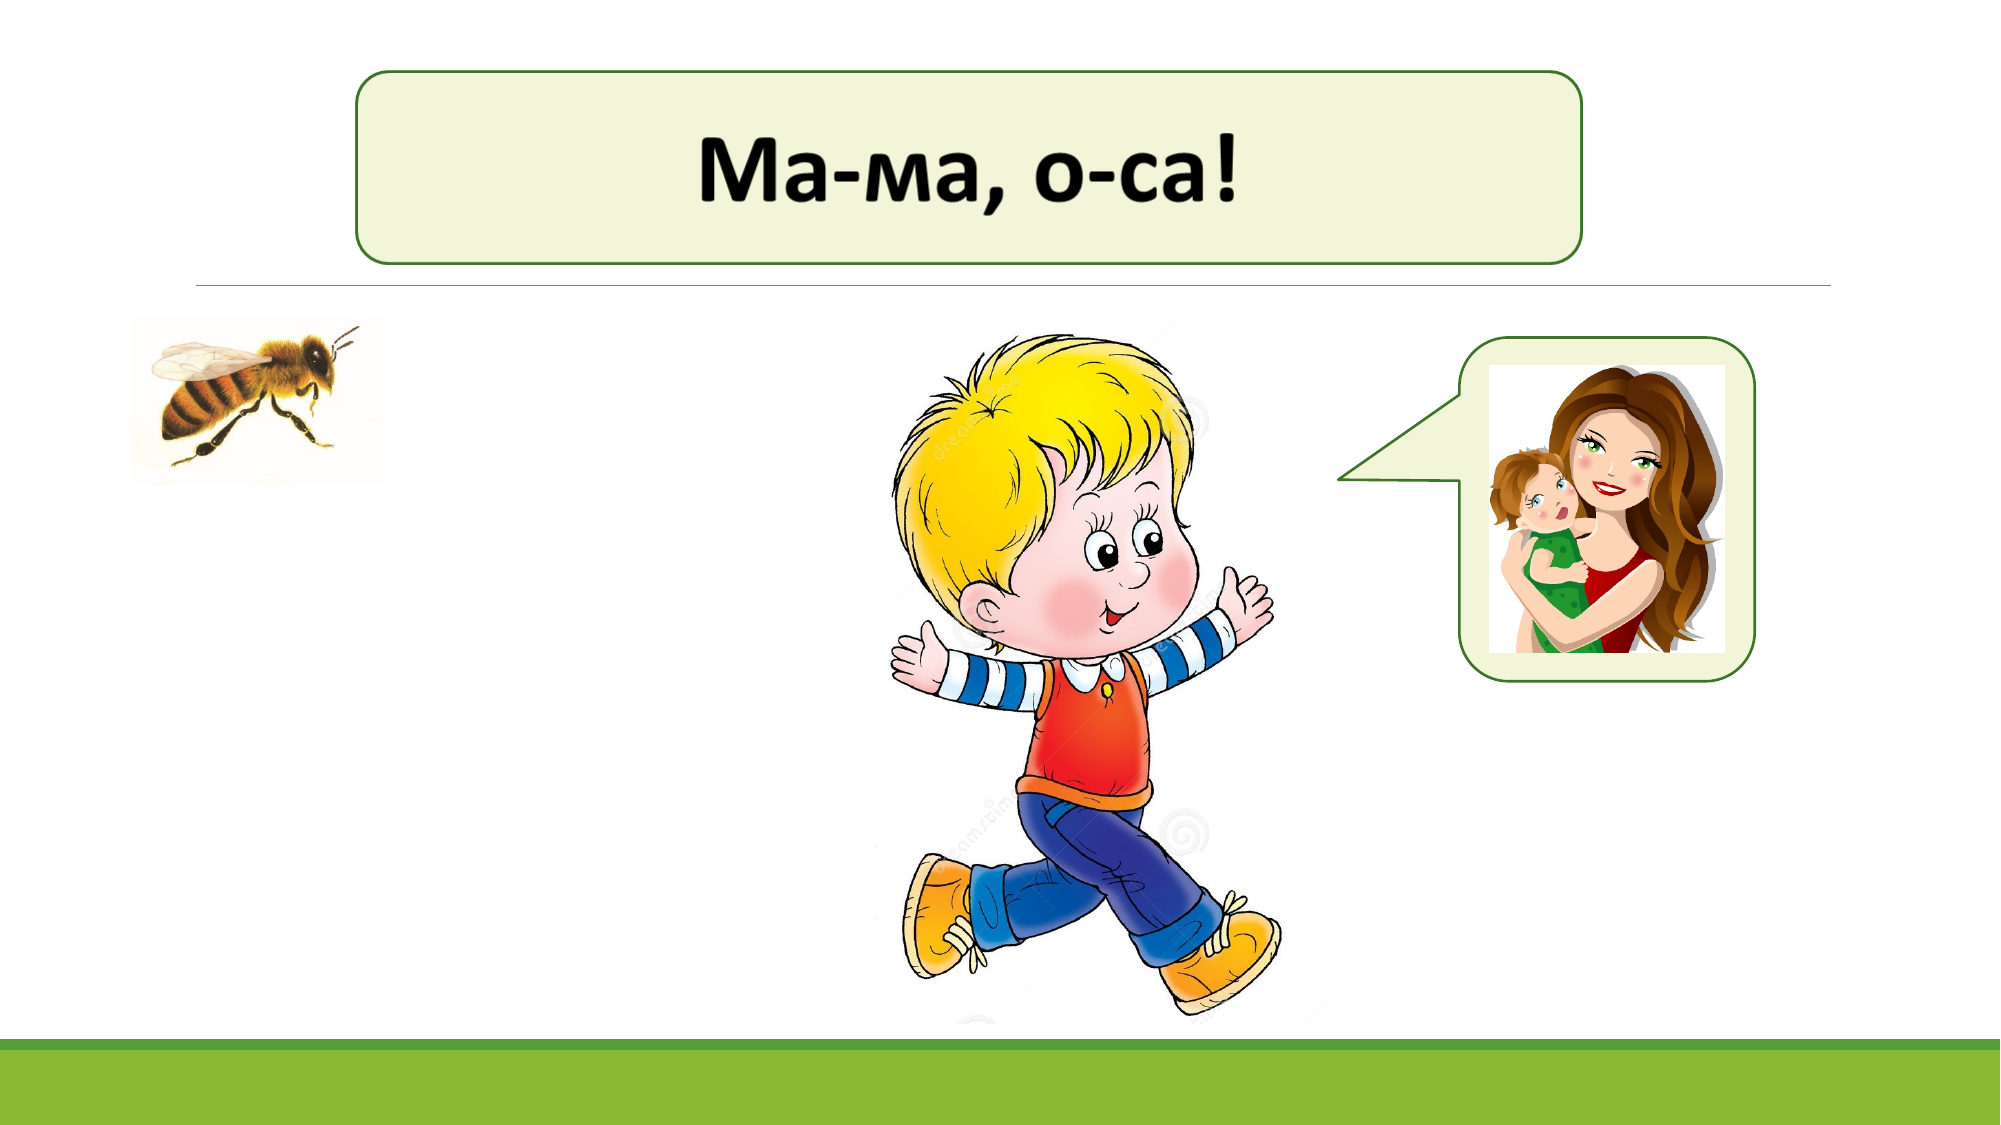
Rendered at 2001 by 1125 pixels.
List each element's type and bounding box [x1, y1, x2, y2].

picture [1488, 365, 1726, 654]
picture [133, 316, 387, 485]
picture [354, 70, 1583, 290]
picture [873, 316, 1332, 1024]
text_box [1340, 336, 1757, 683]
